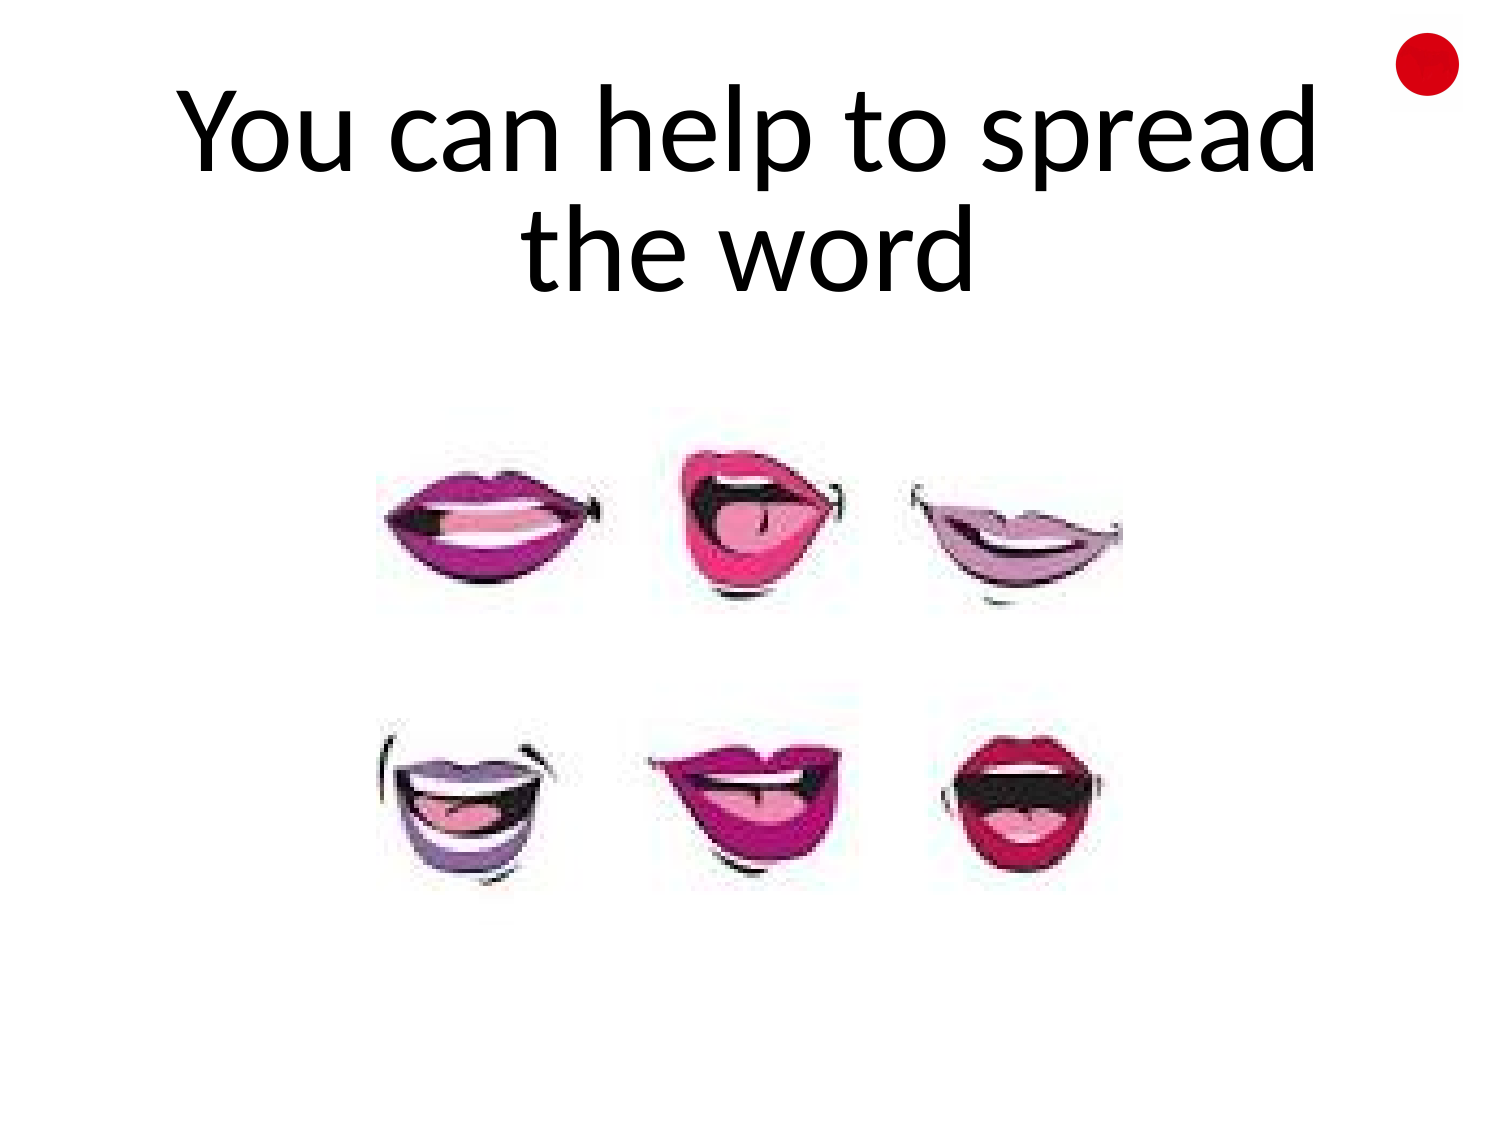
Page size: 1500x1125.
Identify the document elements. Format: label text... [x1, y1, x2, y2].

picture [1389, 14, 1463, 113]
title You can help to spread the word [75, 143, 1425, 451]
picture [376, 407, 1124, 930]
